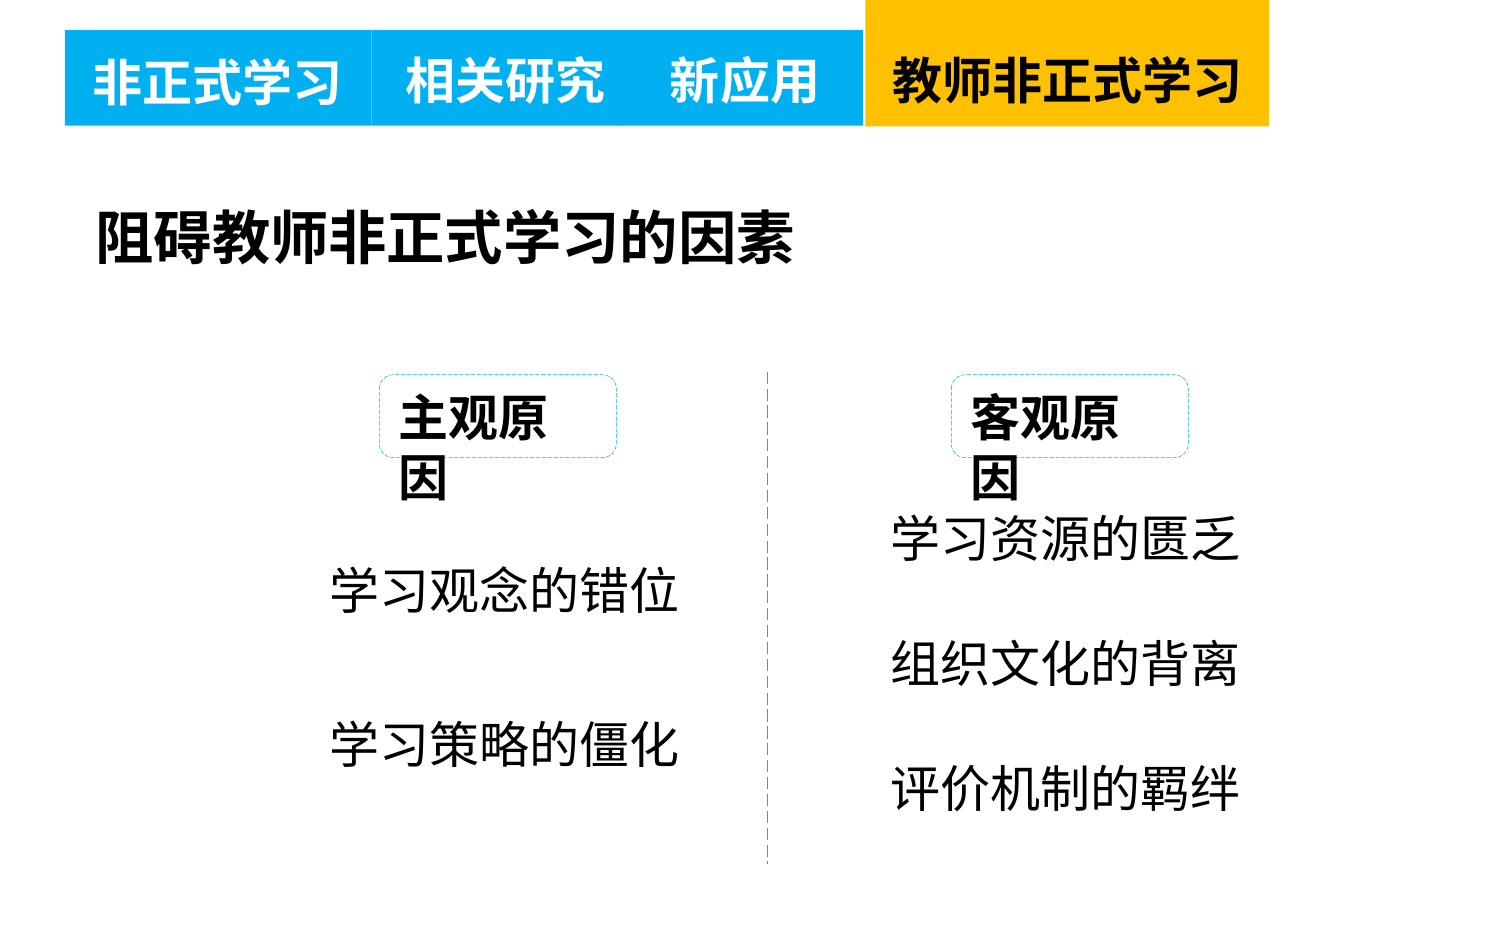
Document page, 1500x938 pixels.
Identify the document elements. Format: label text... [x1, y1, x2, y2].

text_box 主观原因 [377, 372, 619, 460]
text_box 阻碍教师非正式学习的因素 [80, 193, 810, 279]
text_box 评价机制的羁绊 [876, 749, 1256, 825]
text_box 学习策略的僵化 [314, 706, 695, 781]
text_box 组织文化的背离 [876, 624, 1256, 700]
text_box 客观原因 [949, 372, 1191, 460]
text_box 学习观念的错位 [314, 552, 695, 628]
text_box 学习资源的匮乏 [876, 499, 1256, 575]
